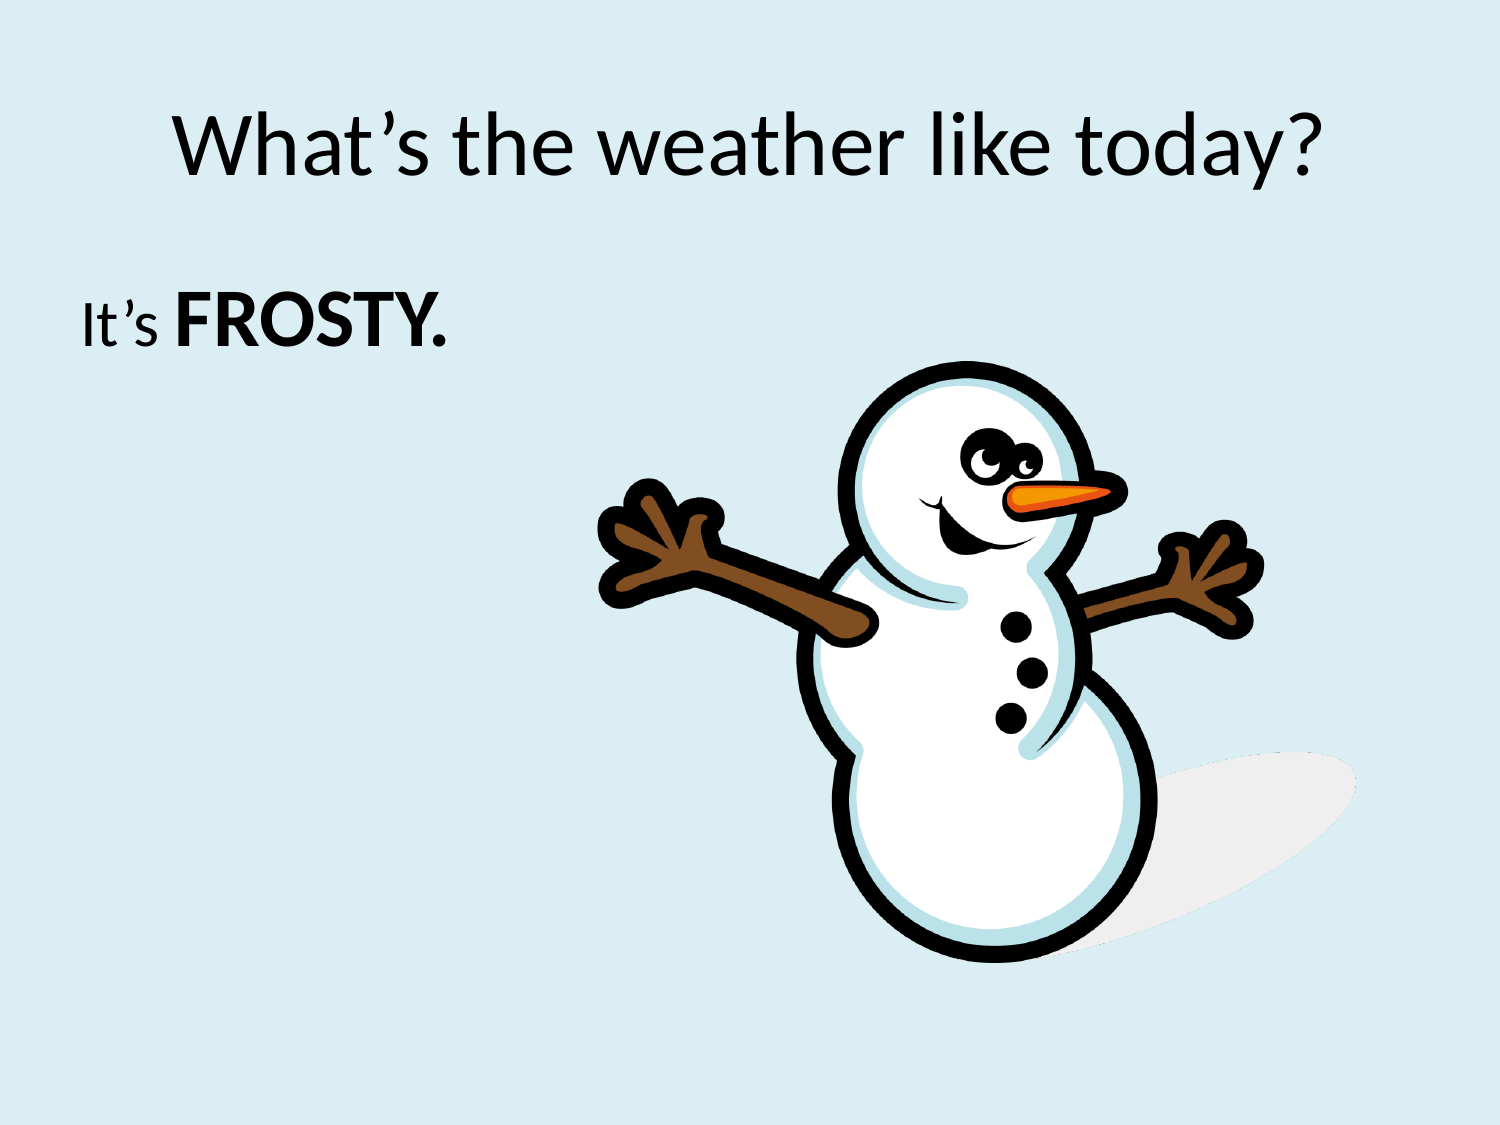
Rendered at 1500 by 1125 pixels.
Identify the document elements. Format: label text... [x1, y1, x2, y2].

title What’s the weather like today? [75, 45, 1425, 233]
list It’s FROSTY. [64, 255, 1415, 998]
picture [596, 361, 1357, 964]
